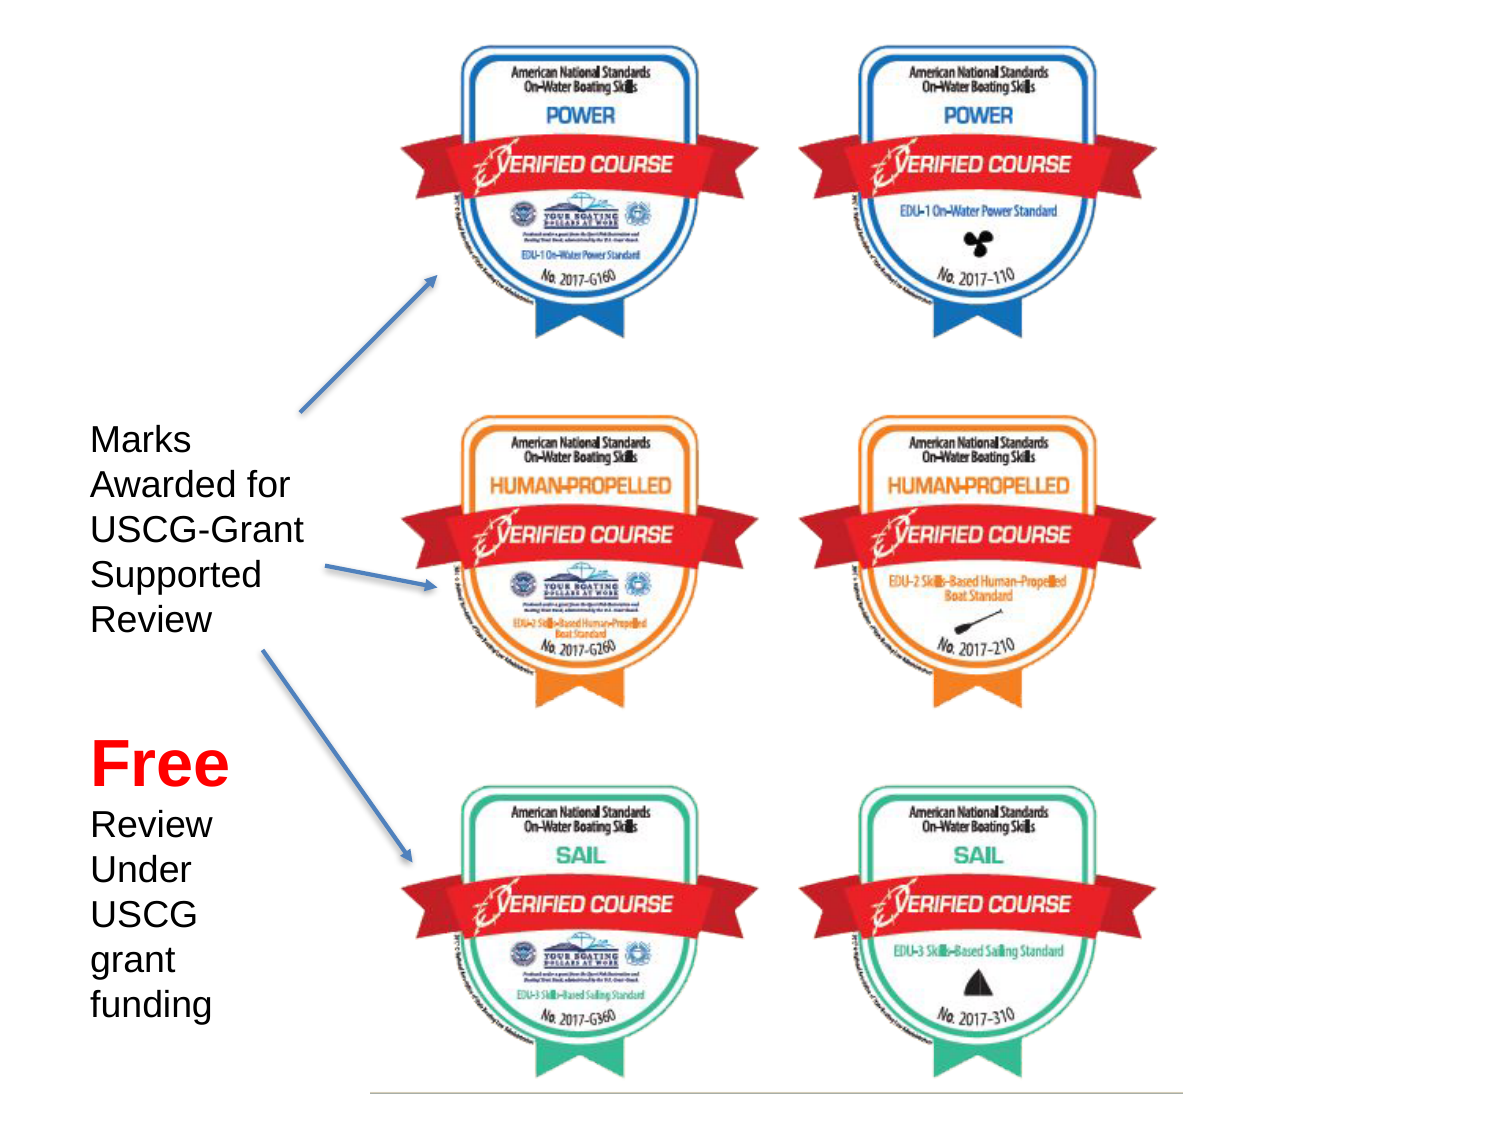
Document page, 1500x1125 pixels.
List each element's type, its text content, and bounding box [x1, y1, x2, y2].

picture [370, 37, 1183, 1094]
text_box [299, 274, 438, 413]
text_box Free Review Under USCG grant funding [75, 712, 301, 1033]
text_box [262, 649, 413, 863]
text_box Marks Awarded for USCG-Grant Supported Review [75, 407, 325, 648]
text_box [324, 565, 438, 588]
